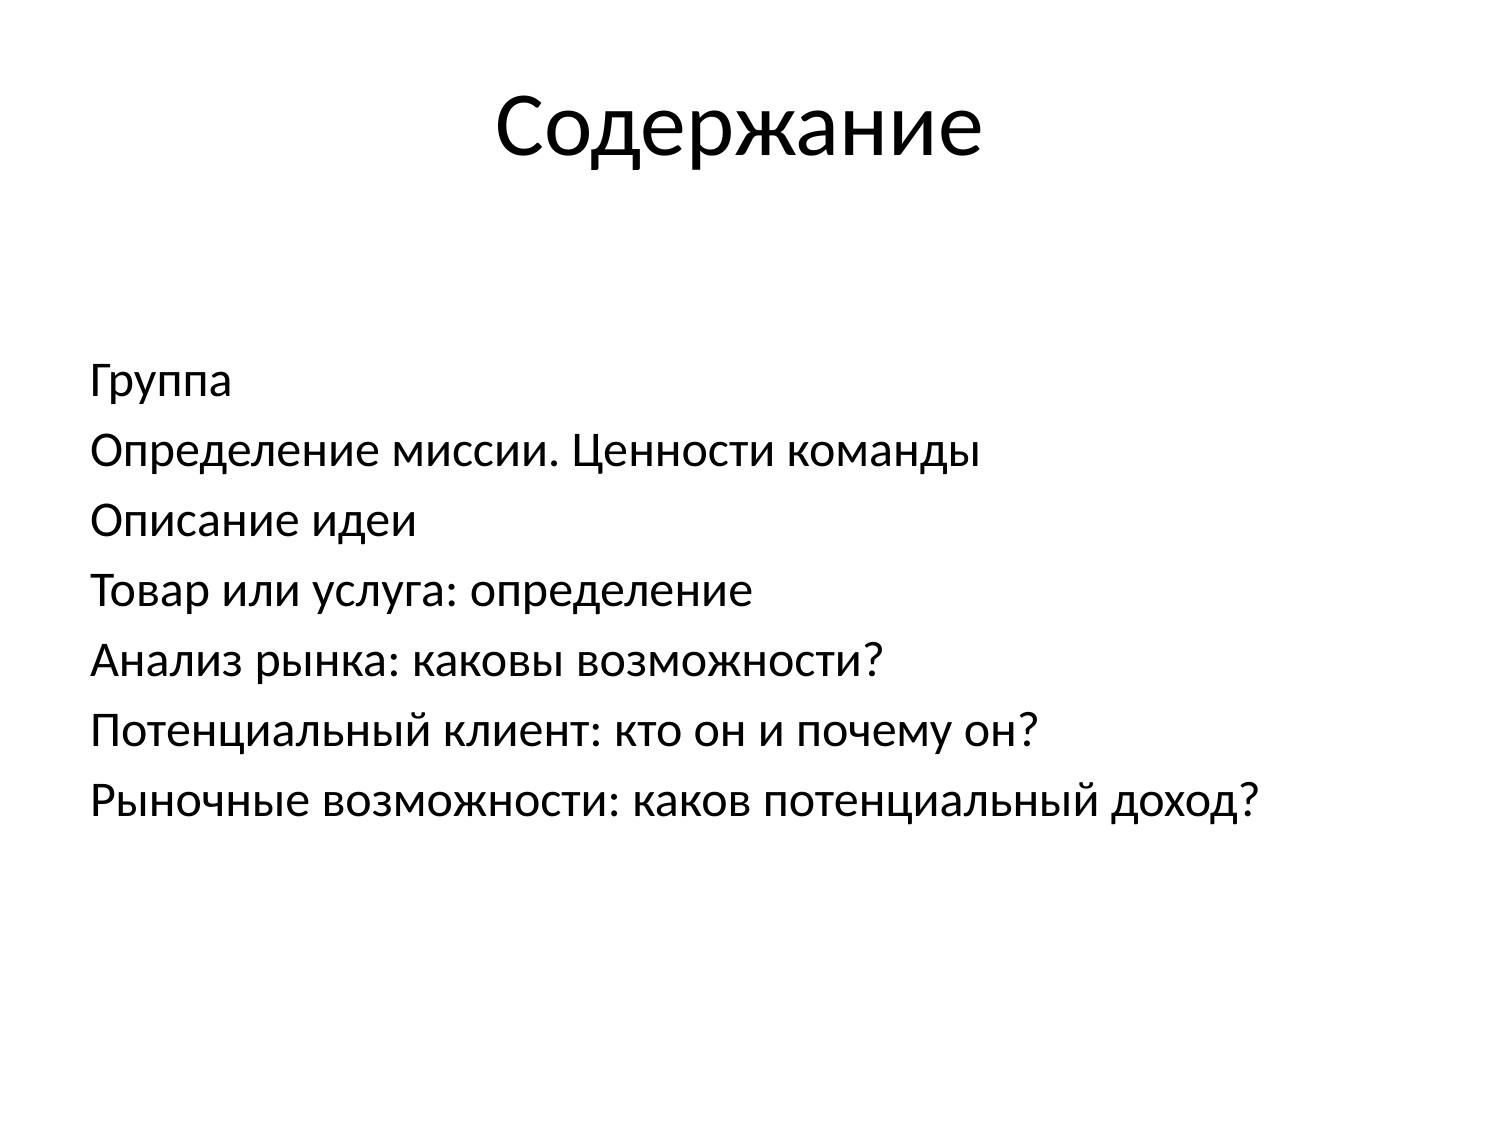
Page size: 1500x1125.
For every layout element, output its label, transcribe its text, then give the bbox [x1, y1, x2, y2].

list Группа Определение миссии. Ценности команды Описание идеи Товар или услуга: определение Анализ рынка: каковы возможности? Потенциальный клиент: кто он и почему он? Рыночные возможности: каков потенциальный доход? [75, 249, 1425, 993]
title Содержание [130, 50, 1350, 188]
